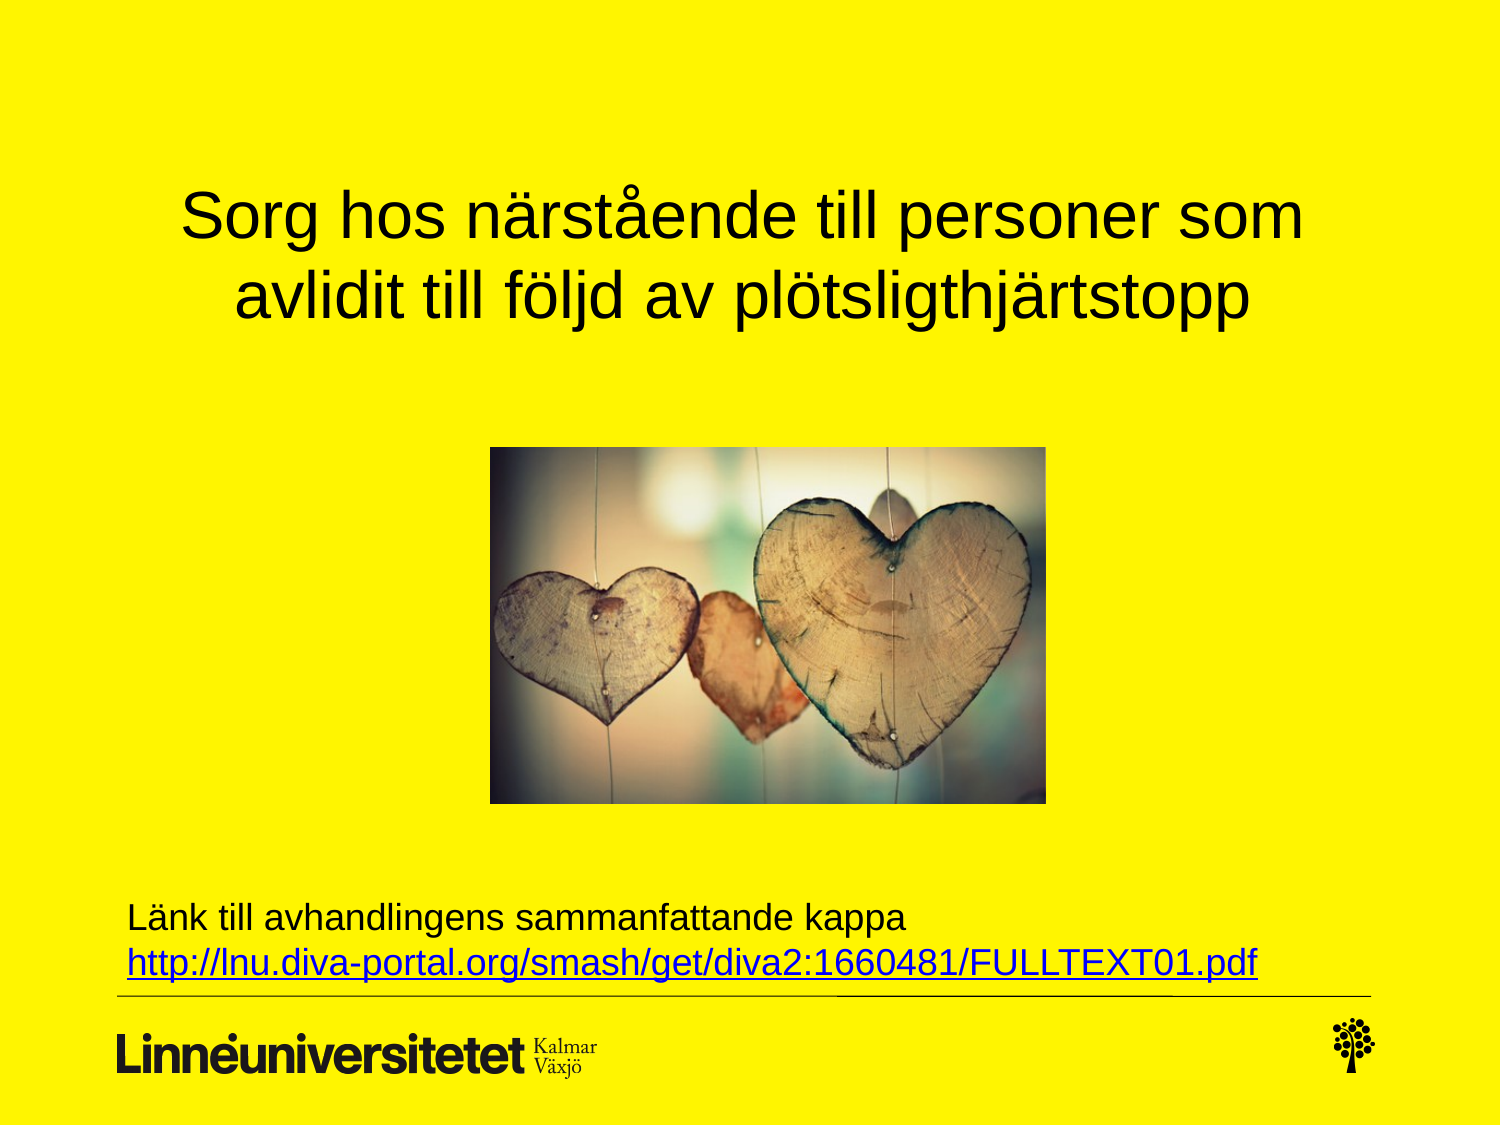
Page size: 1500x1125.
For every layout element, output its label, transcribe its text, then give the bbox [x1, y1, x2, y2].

picture [489, 447, 1046, 805]
picture [1333, 1018, 1375, 1073]
text_box Länk till avhandlingens sammanfattande kappa http://lnu.diva-portal.org/smash/get/diva2:1660481/FULLTEXT01.pdf [112, 885, 1350, 1036]
subtitle Sorg hos närstående till personer som avlidit till följd av plötsligthjärtstopp [111, 164, 1376, 366]
picture [117, 1036, 597, 1079]
